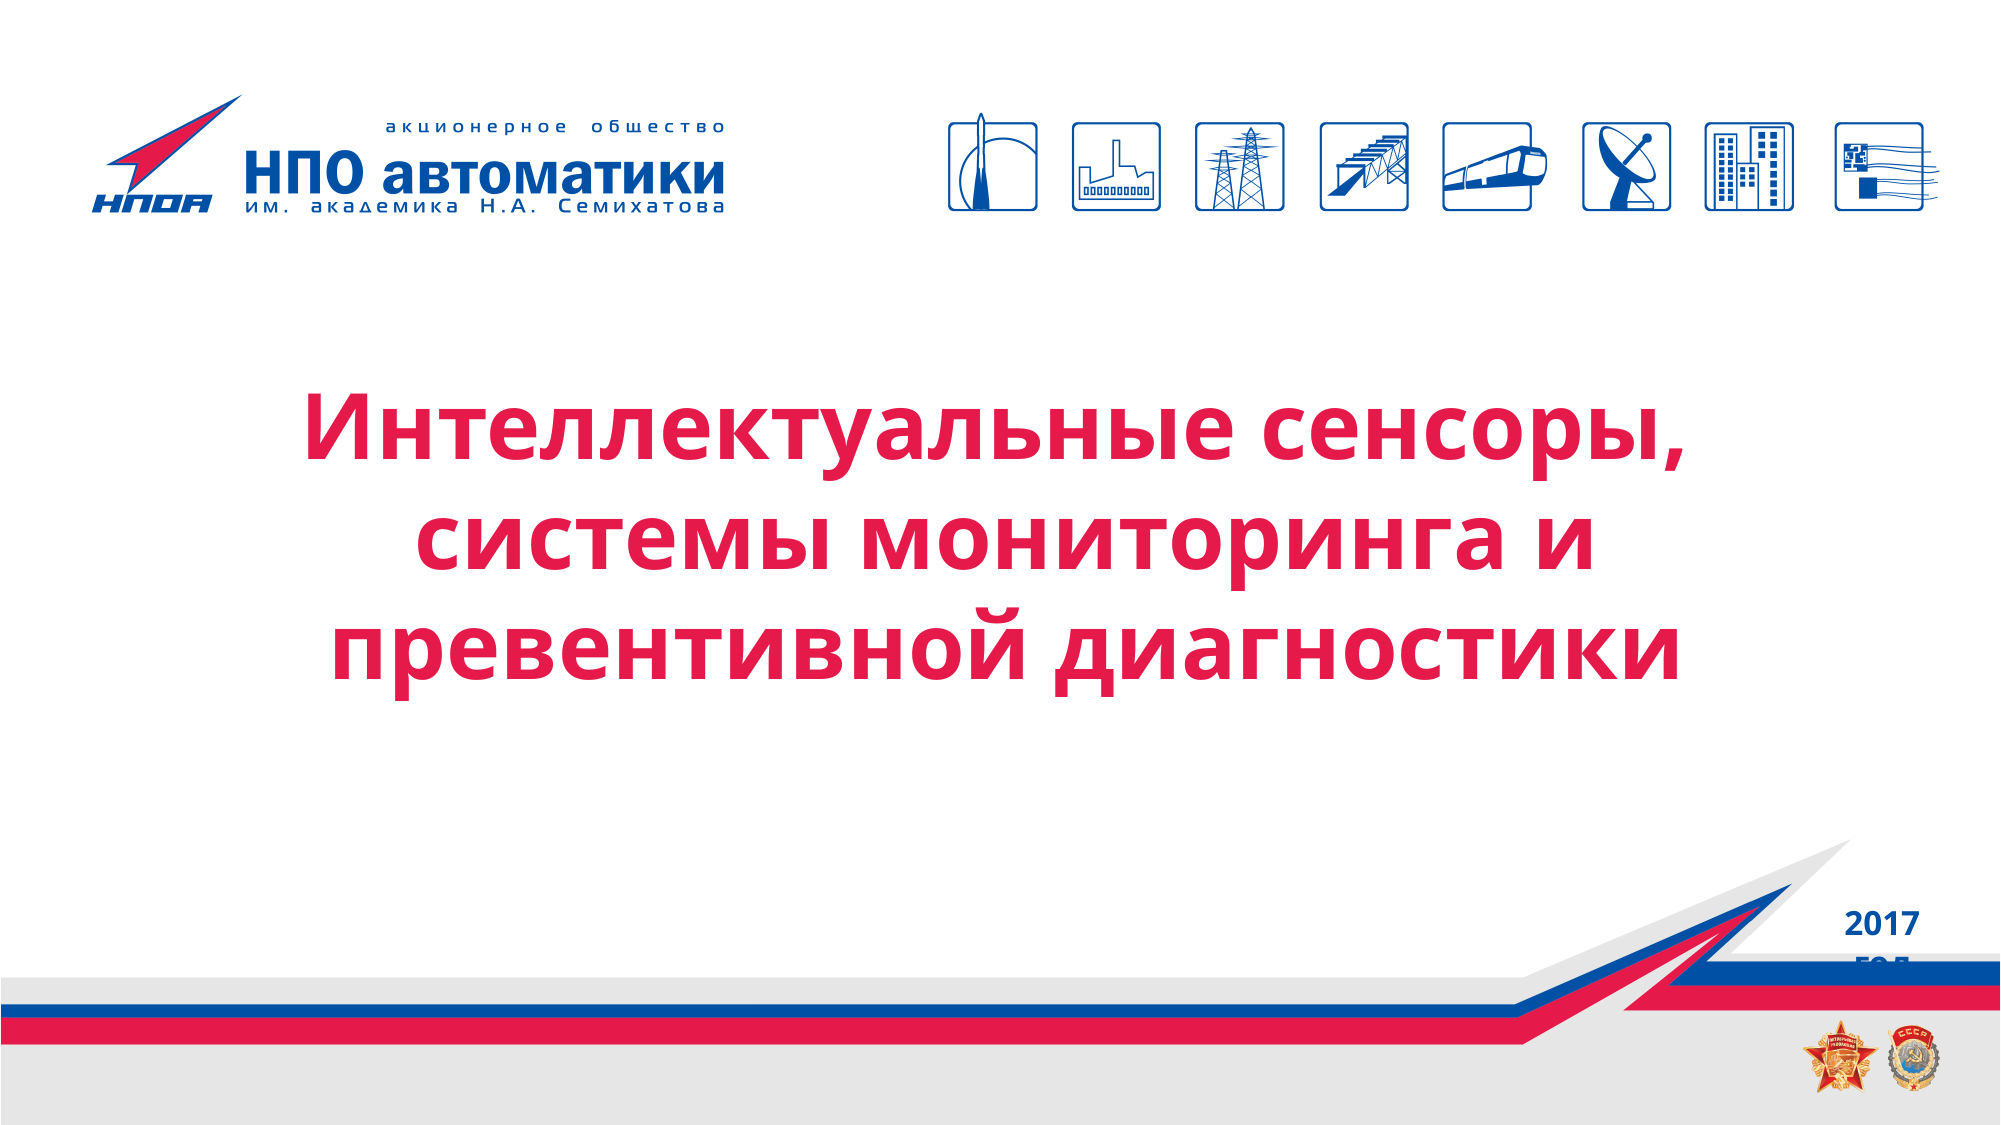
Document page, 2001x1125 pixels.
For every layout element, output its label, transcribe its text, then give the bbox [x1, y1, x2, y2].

text_box 2017 год [1802, 894, 1963, 990]
text_box Интеллектуальные сенсоры, системы мониторинга и превентивной диагностики [0, 225, 2000, 841]
picture [0, 0, 2001, 1125]
